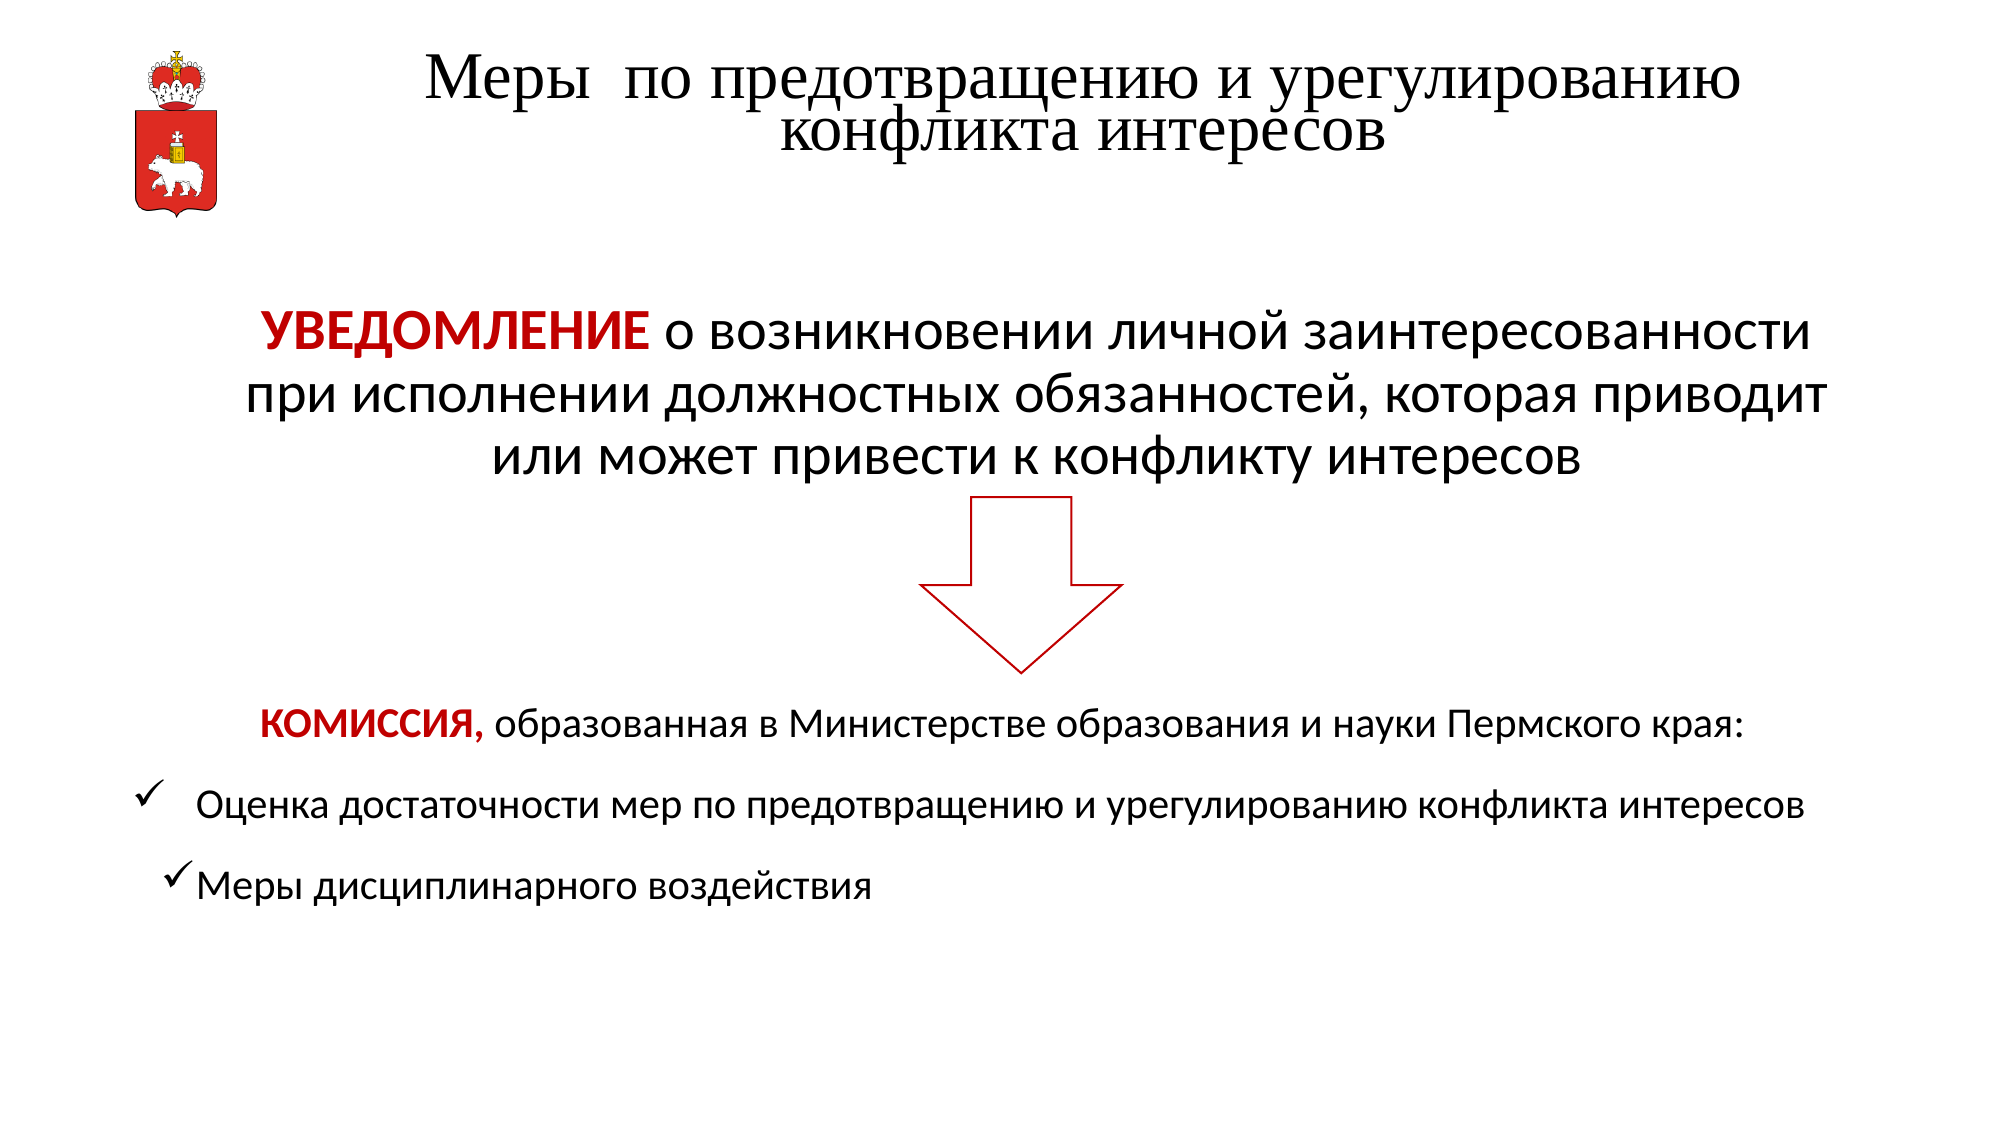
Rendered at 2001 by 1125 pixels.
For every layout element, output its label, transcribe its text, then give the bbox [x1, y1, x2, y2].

picture [135, 51, 217, 218]
title Меры по предотвращению и урегулированию конфликта интересов [305, 51, 1863, 171]
list УВЕДОМЛЕНИЕ о возникновении личной заинтересованности при исполнении должностных обязанностей, которая приводит или может привести к конфликту интересов [137, 211, 1863, 498]
text_box [918, 496, 1125, 635]
text_box КОМИССИЯ, образованная в Министерстве образования и науки Пермского края: Оценка достаточности мер по предотвращению и урегулированию конфликта интересов Меры дисциплинарного воздействия [74, 635, 1861, 959]
